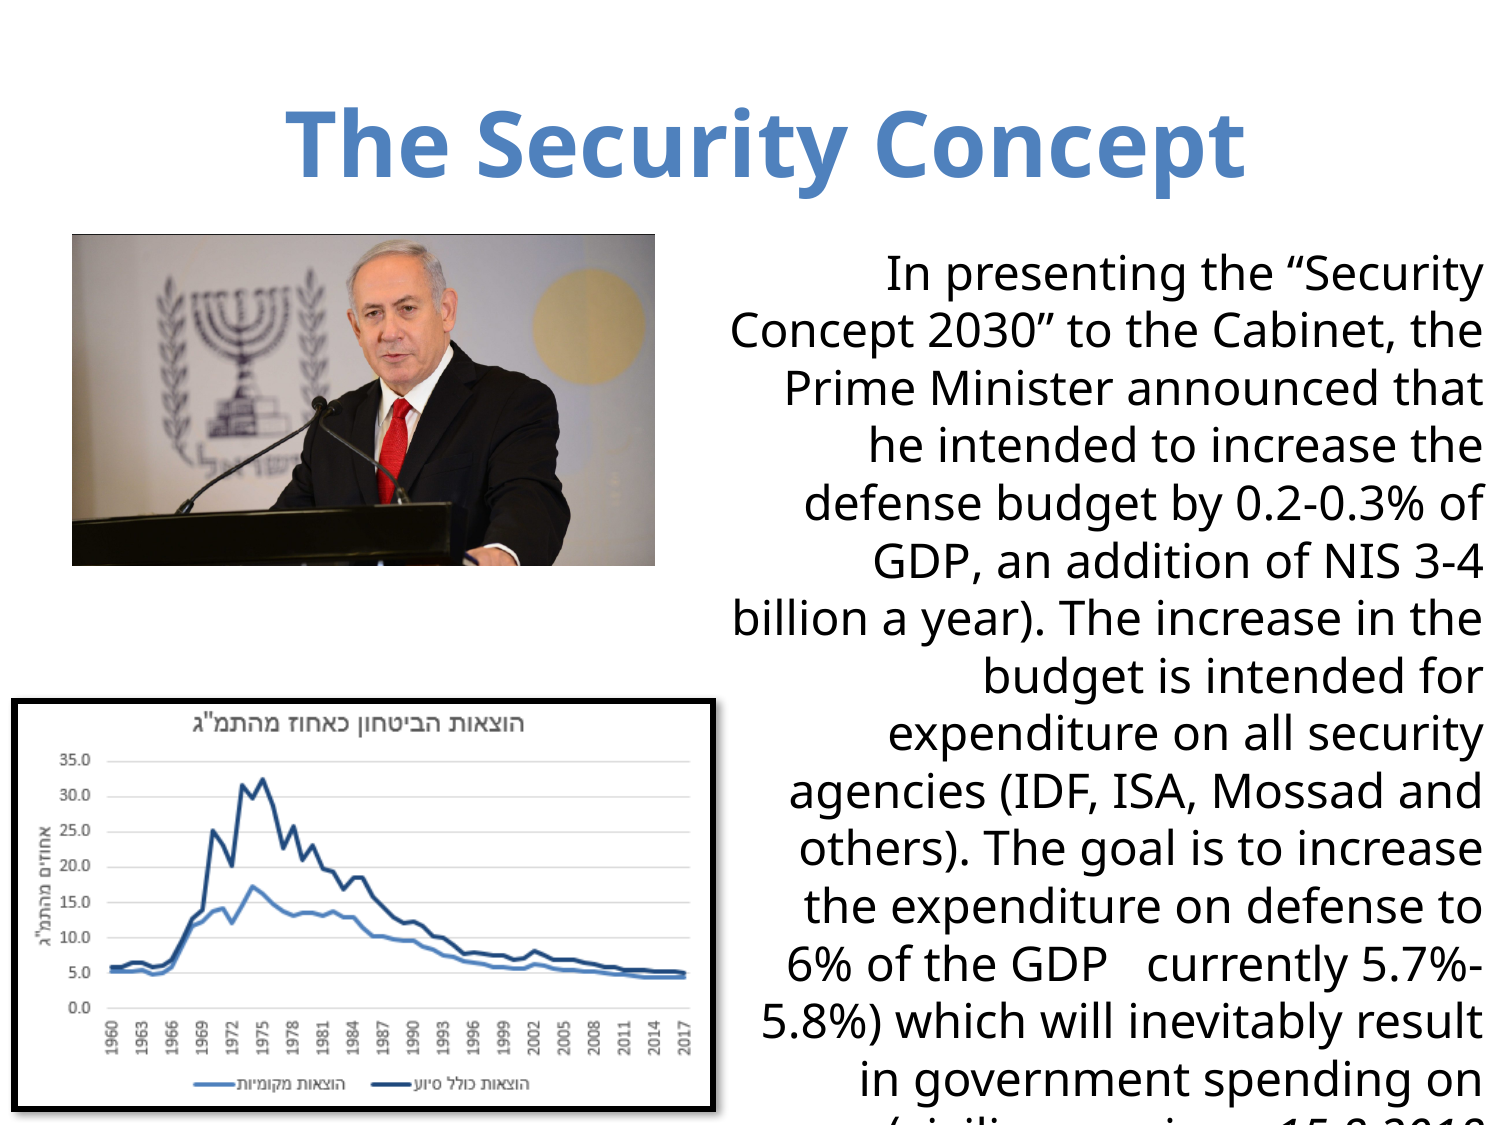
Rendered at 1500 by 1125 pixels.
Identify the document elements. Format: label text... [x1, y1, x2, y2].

picture [17, 703, 710, 1107]
title The Security Concept [75, 47, 1425, 235]
list In presenting the “Security Concept 2030” to the Cabinet, the Prime Minister announced that he intended to increase the defense budget by 0.2-0.3% of GDP, an addition of NIS 3-4 billion a year). The increase in the budget is intended for expenditure on all security agencies (IDF, ISA, Mossad and others). The goal is to increase the expenditure on defense to 6% of the GDP currently 5.7%-5.8%) which will inevitably result in government spending on civilian services. 15.8.2018) [709, 234, 1500, 1125]
picture [72, 234, 656, 567]
